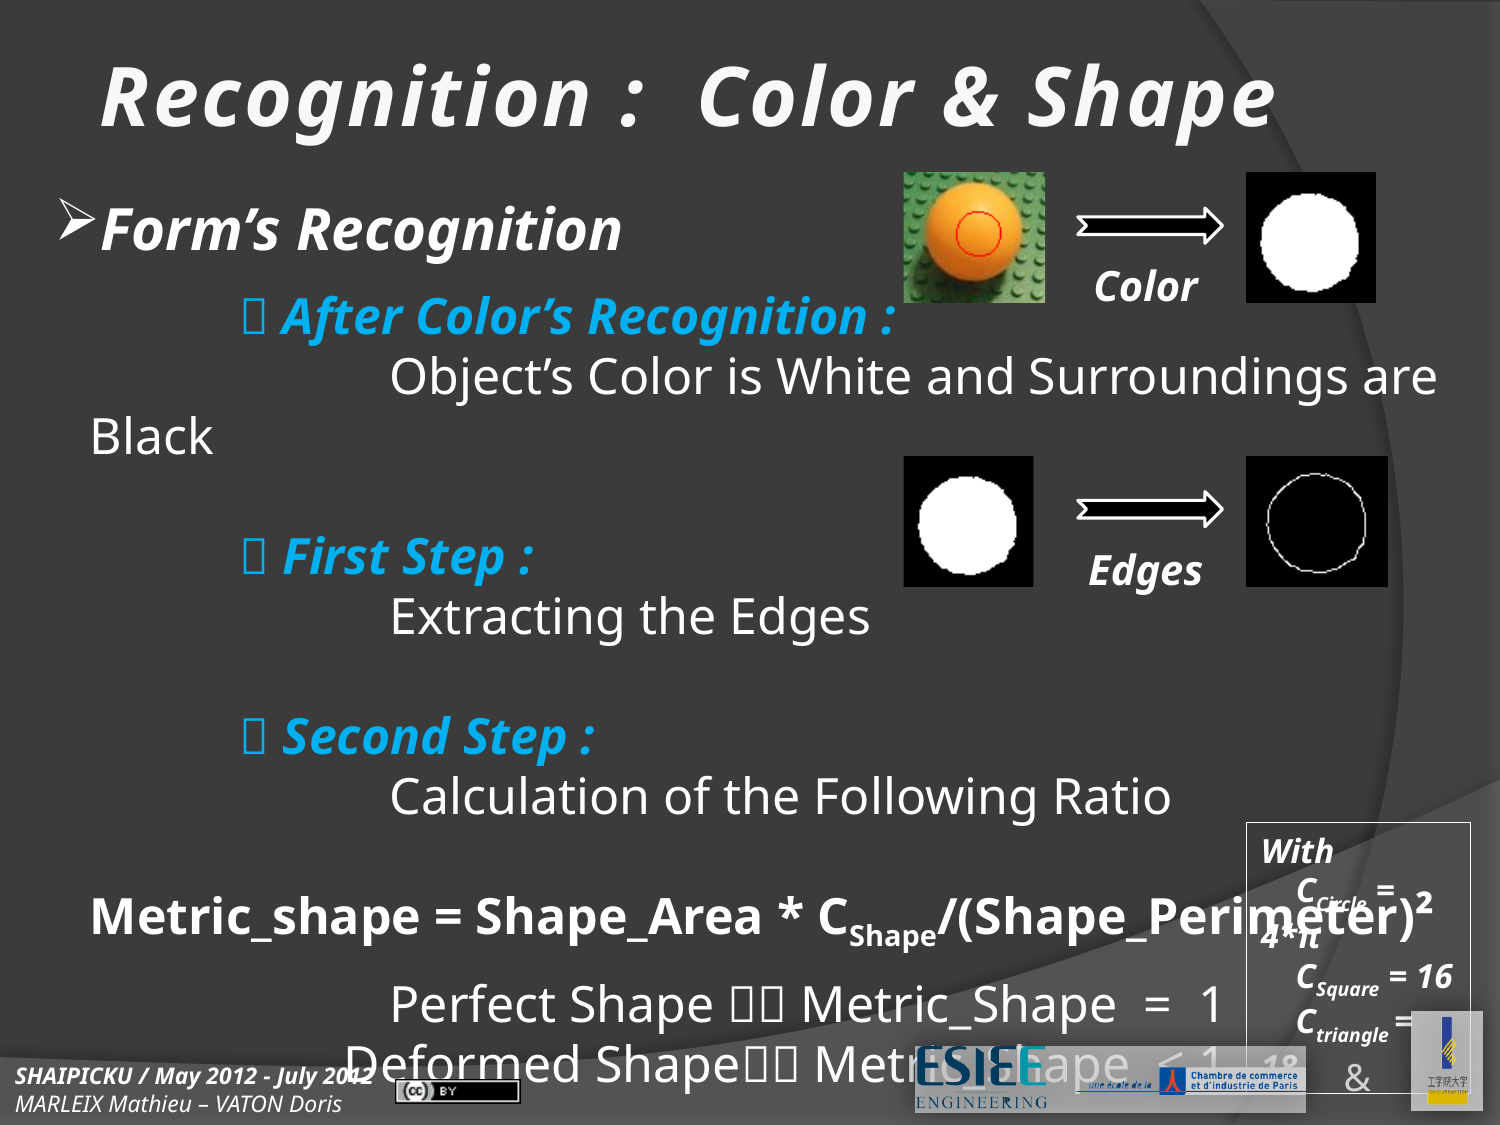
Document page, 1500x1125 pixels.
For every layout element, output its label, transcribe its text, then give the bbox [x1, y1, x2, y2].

text_box With CCircle = 4*π CSquare = 16 Ctriangle = 18 [1246, 822, 1471, 1094]
picture [903, 172, 1046, 303]
picture [395, 1079, 521, 1104]
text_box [1068, 207, 1223, 315]
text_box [1068, 491, 1223, 602]
title Recognition : Color & Shape [76, 0, 1302, 184]
picture [1411, 1011, 1483, 1111]
picture [1245, 172, 1377, 303]
picture [903, 455, 1034, 587]
picture [915, 1046, 1306, 1113]
picture [1245, 455, 1389, 587]
text_box & [1328, 1046, 1388, 1107]
text_box Form’s Recognition  After Color’s Recognition : Object’s Color is White and Surroundings are Black  First Step : Extracting the Edges  Second Step : Calculation of the Following Ratio Metric_shape = Shape_Area * CShape/(Shape_Perimeter)² Perfect Shape  Metric_Shape = 1 Deformed Shape Metric_Shape < 1 [0, 184, 1500, 1125]
